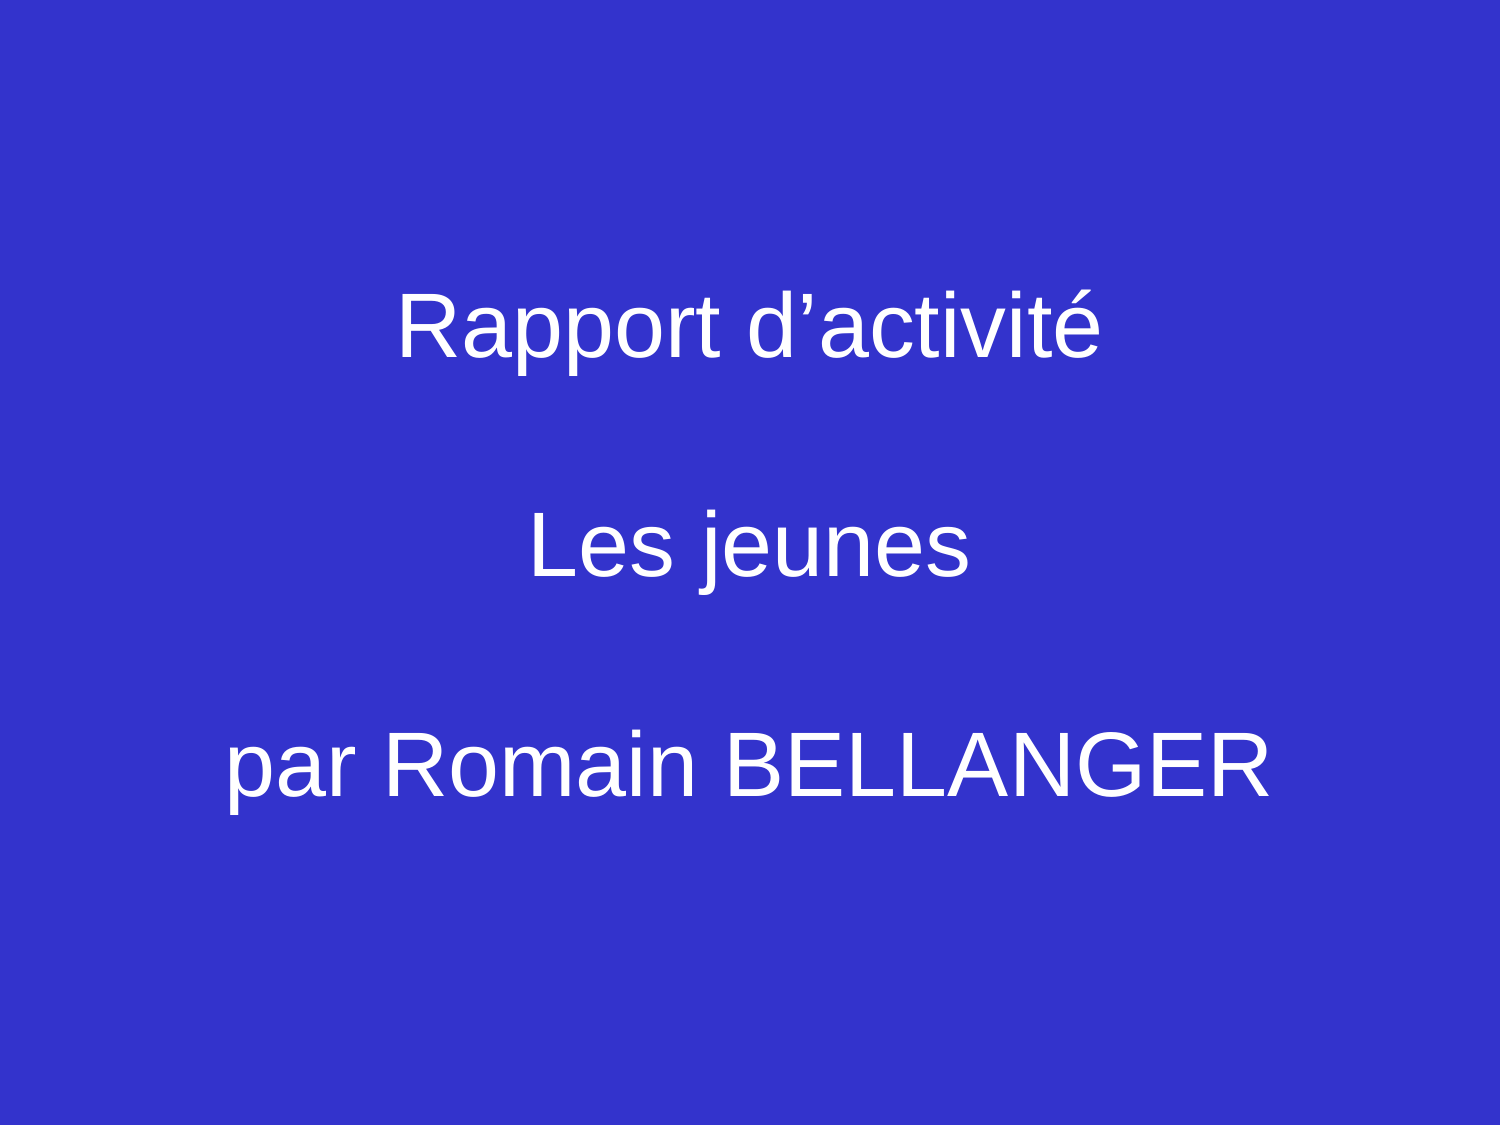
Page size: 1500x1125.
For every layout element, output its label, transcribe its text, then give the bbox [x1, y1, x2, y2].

title Rapport d’activité Les jeunes par Romain BELLANGER [75, 45, 1425, 1035]
